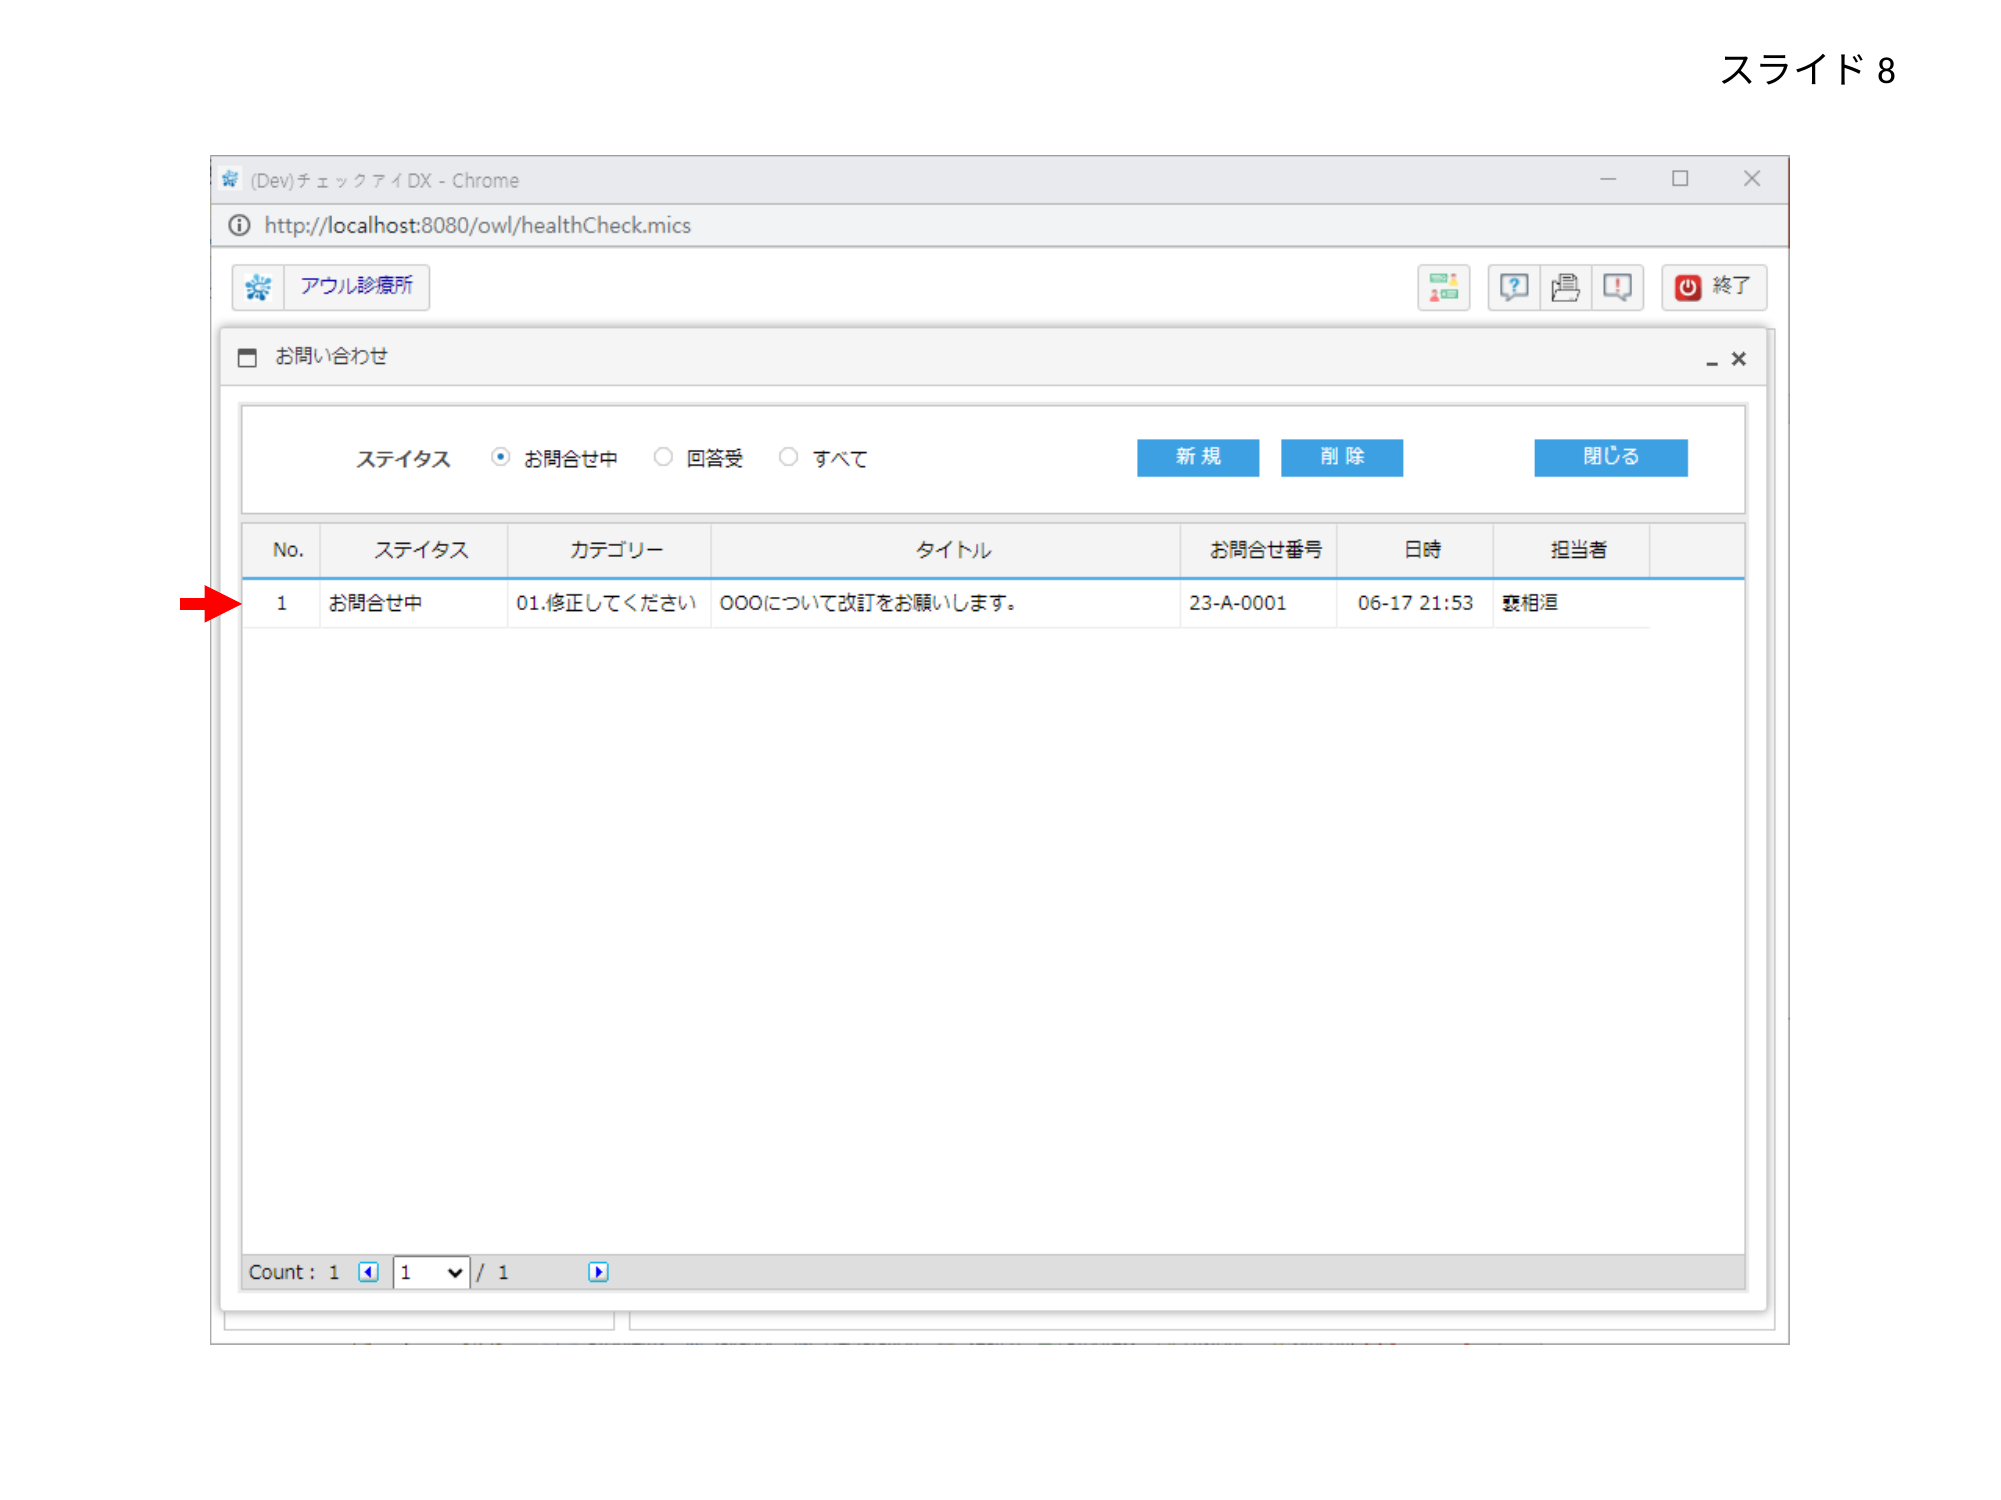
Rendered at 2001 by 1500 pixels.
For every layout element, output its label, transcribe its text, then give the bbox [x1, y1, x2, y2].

text_box スライド8 [1703, 38, 1911, 99]
picture [210, 155, 1790, 1345]
